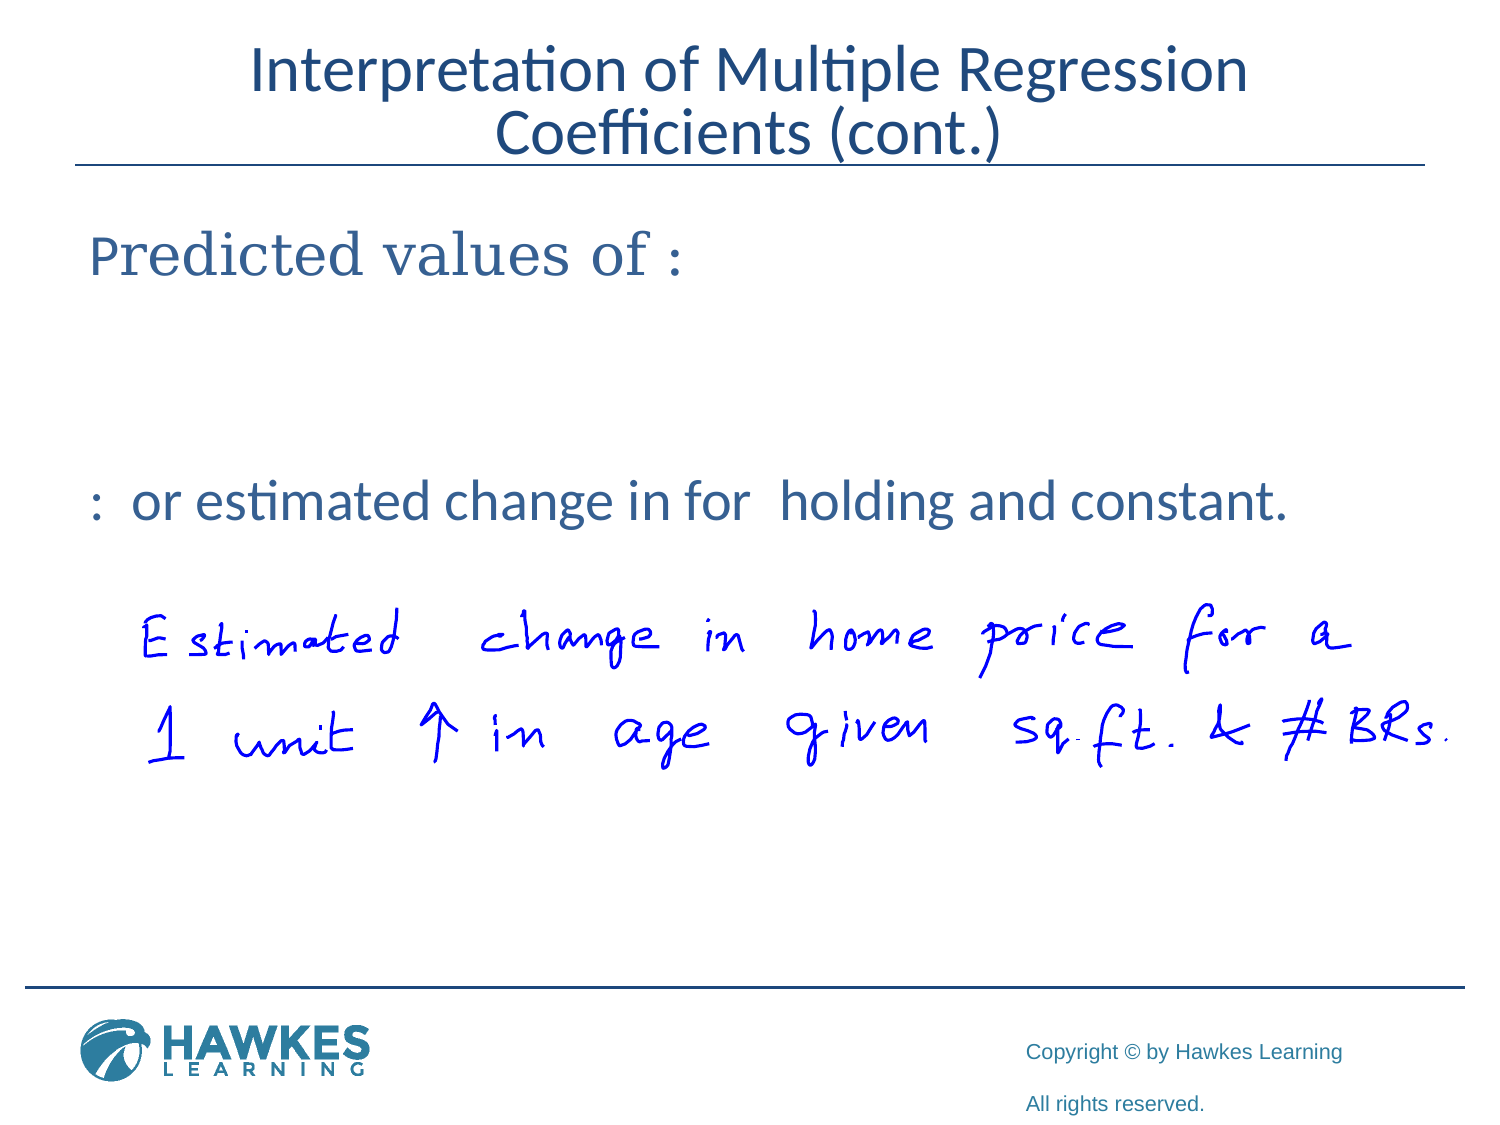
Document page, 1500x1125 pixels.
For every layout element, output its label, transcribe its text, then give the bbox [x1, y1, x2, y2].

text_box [148, 706, 185, 763]
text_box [707, 618, 745, 652]
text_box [615, 720, 710, 769]
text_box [979, 613, 1134, 679]
picture [75, 1012, 375, 1088]
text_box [1210, 698, 1448, 762]
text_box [420, 703, 544, 763]
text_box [1184, 604, 1266, 673]
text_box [810, 610, 934, 651]
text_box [787, 710, 927, 766]
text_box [235, 710, 354, 757]
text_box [482, 610, 660, 669]
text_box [143, 607, 399, 660]
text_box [1014, 704, 1174, 768]
title Interpretation of Multiple Regression Coefficients (cont.) [75, 29, 1425, 180]
text_box [1311, 621, 1352, 649]
